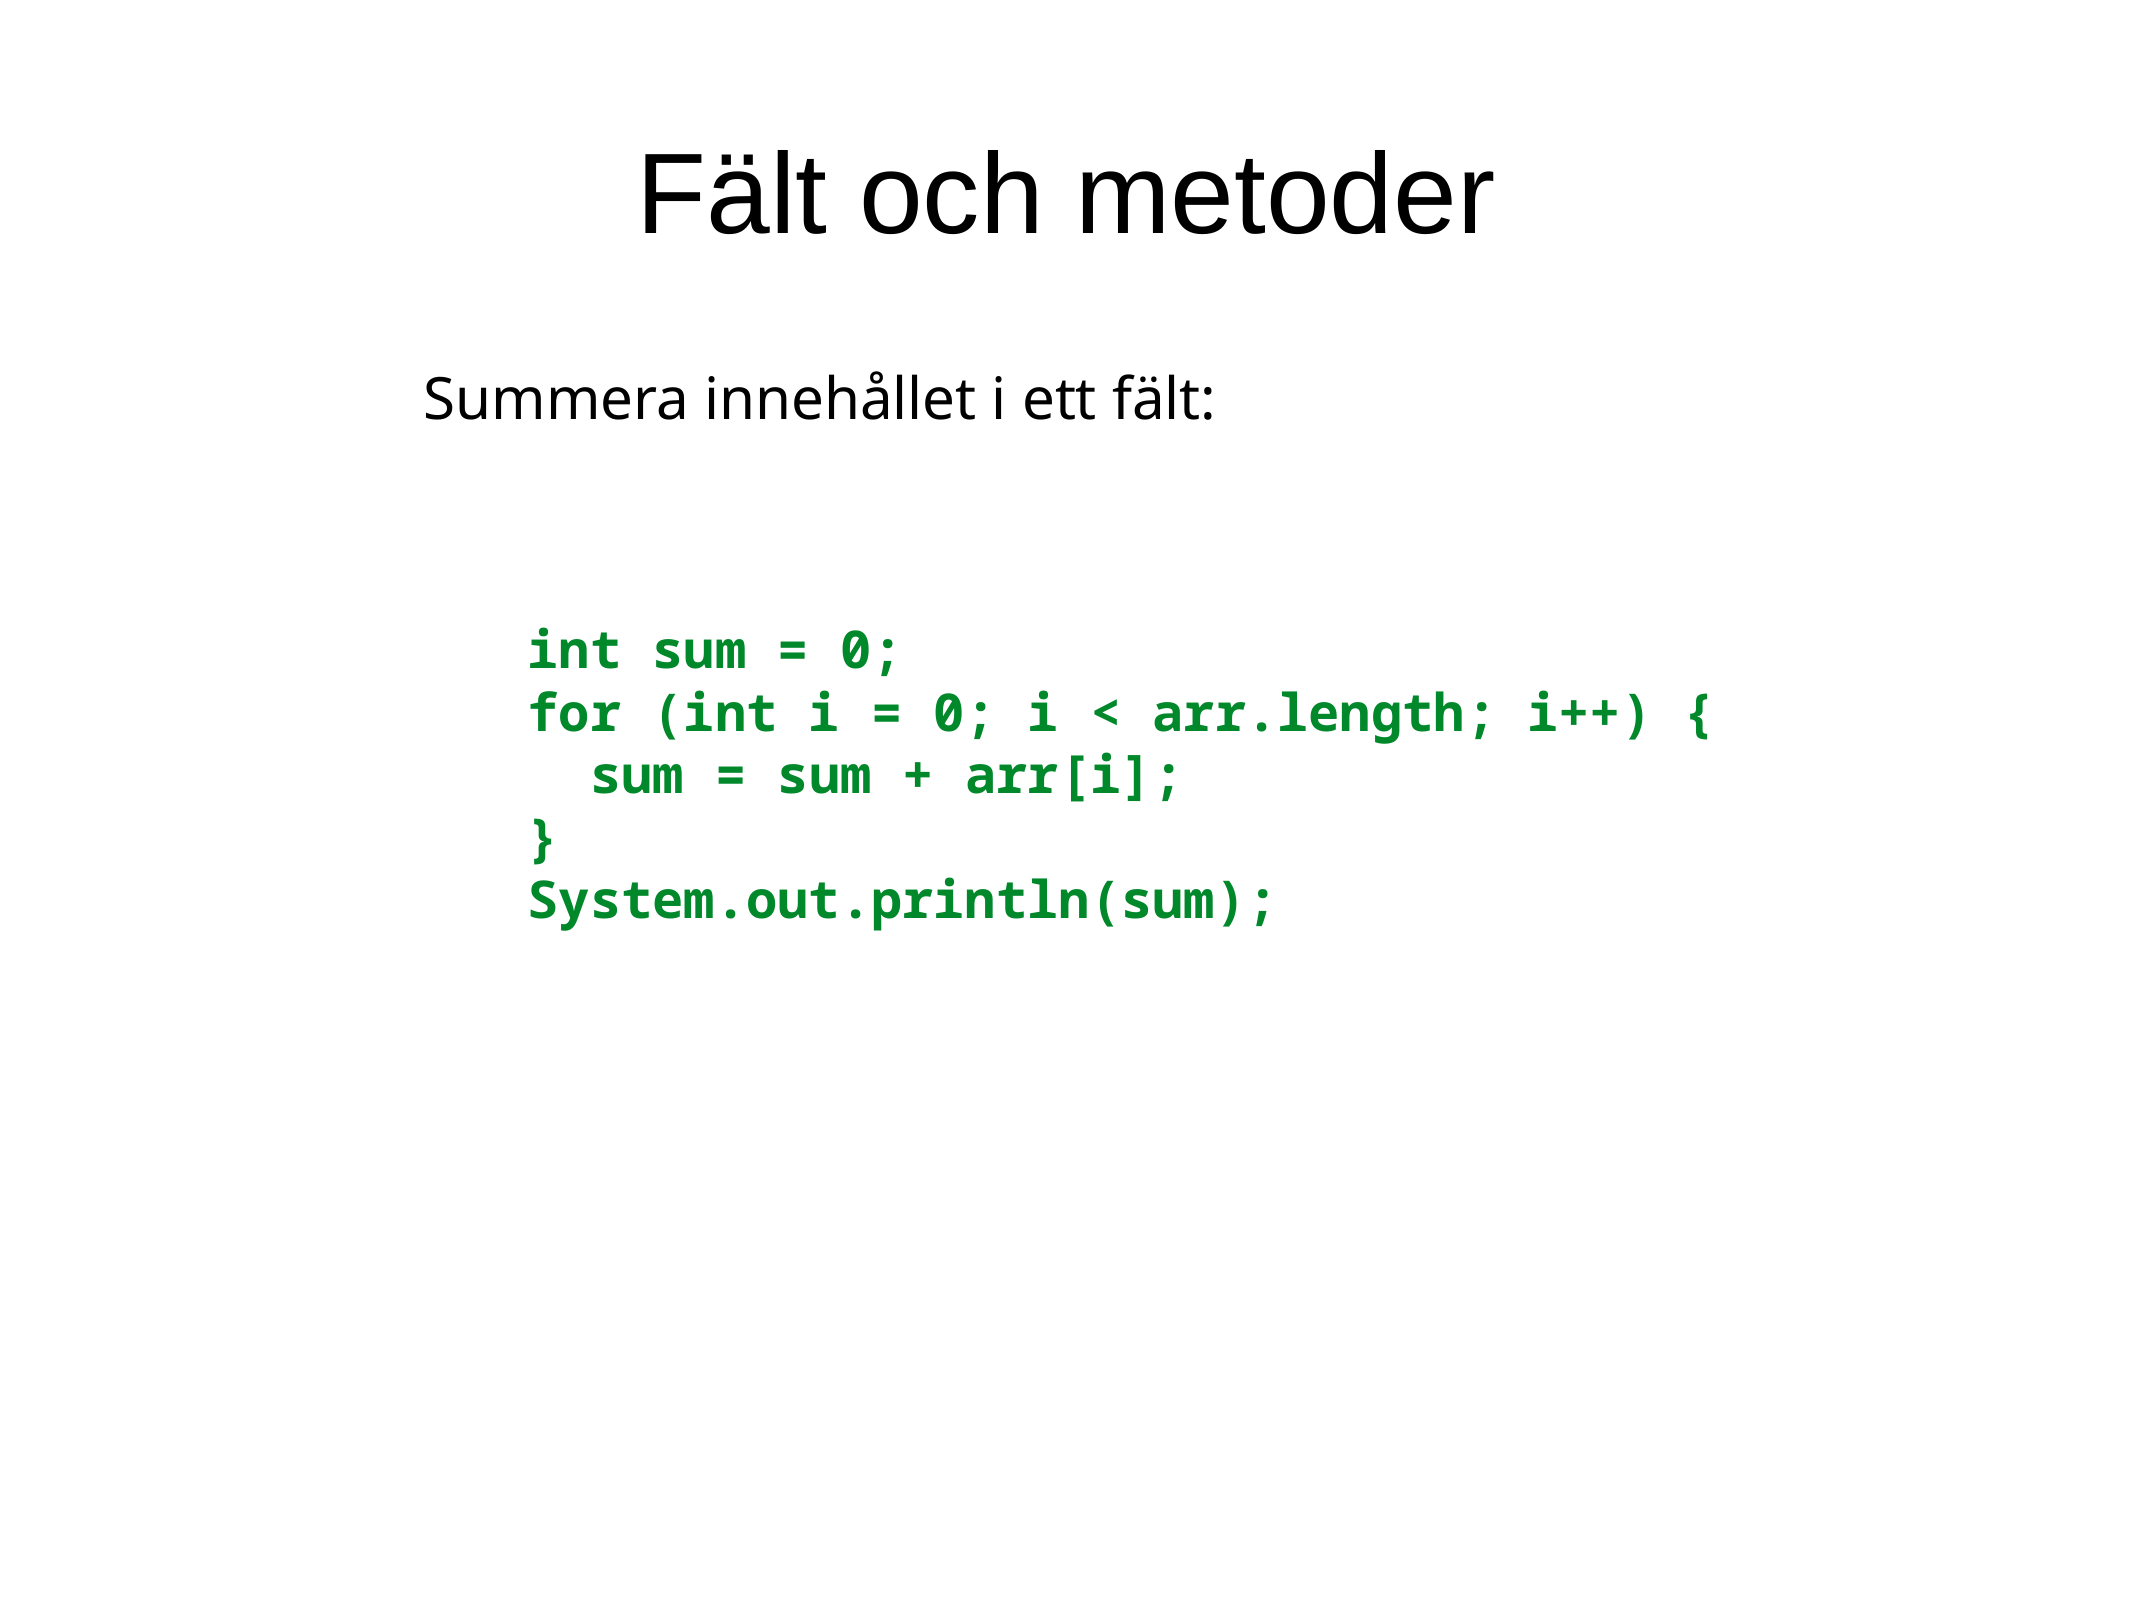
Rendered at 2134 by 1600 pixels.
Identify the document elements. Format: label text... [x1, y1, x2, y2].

text_box int sum = 0; for (int i = 0; i < arr.length; i++) { sum = sum + arr[i]; } System.out.println(sum); [465, 554, 1716, 930]
text_box Fält och metoder [10, 10, 2123, 365]
text_box Summera innehållet i ett fält: [423, 360, 1570, 431]
